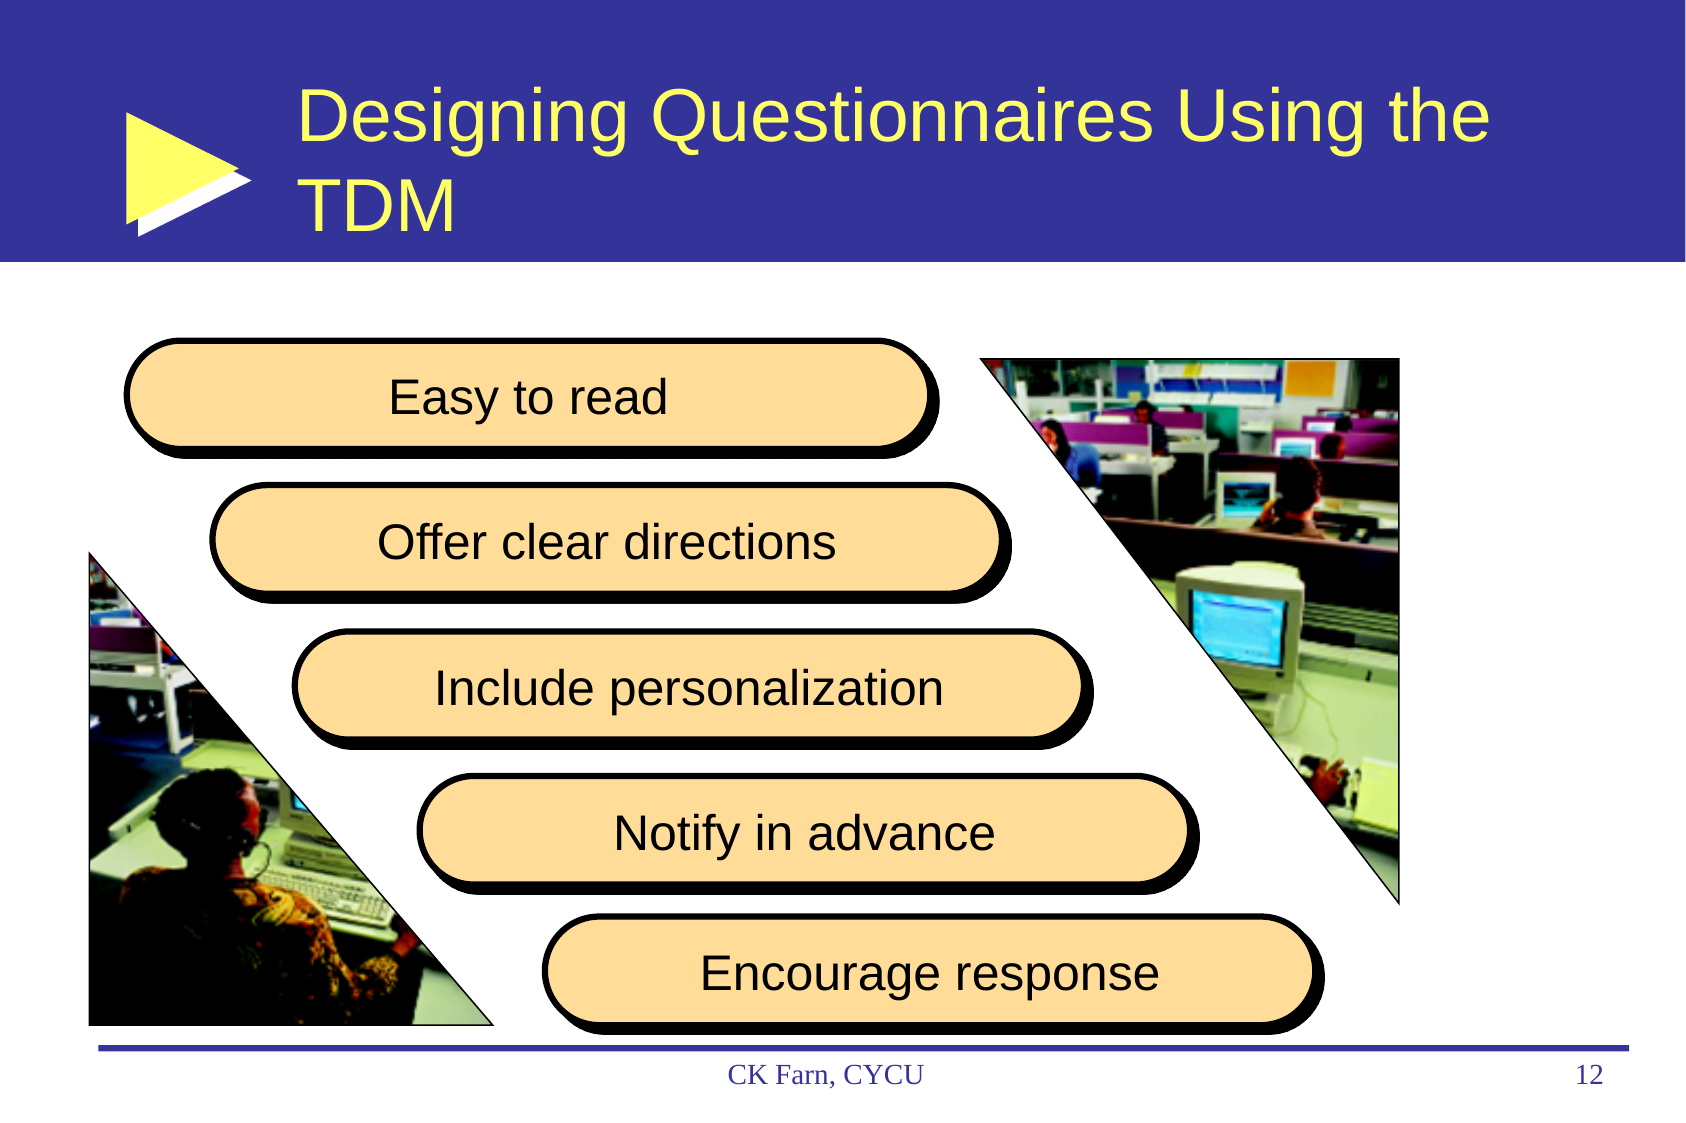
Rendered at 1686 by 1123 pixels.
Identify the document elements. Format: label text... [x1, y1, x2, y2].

title Designing Questionnaires Using the TDM [280, 62, 1560, 250]
footer CK Farn, CYCU [559, 1048, 1093, 1123]
text_box [89, 553, 126, 1026]
text_box [1316, 358, 1399, 904]
slide_number 12 [1267, 1048, 1620, 1123]
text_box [126, 340, 1316, 1026]
